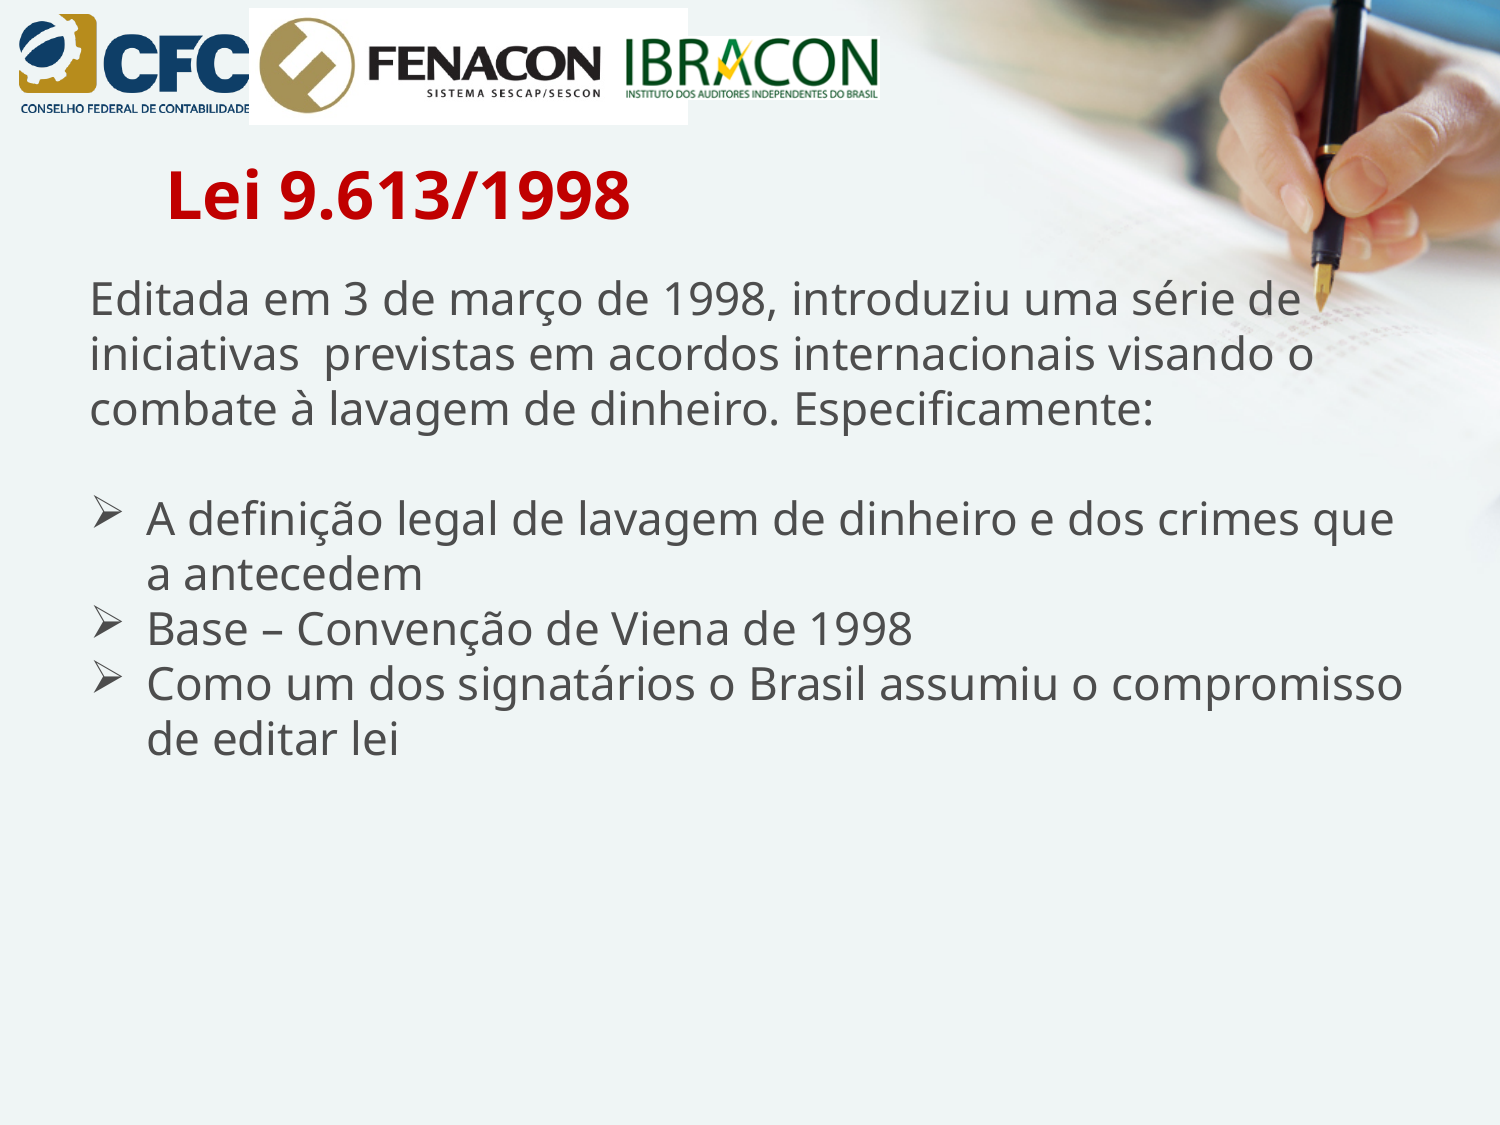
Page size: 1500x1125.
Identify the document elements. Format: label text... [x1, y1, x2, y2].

list Editada em 3 de março de 1998, introduziu uma série de iniciativas previstas em acordos internacionais visando o combate à lavagem de dinheiro. Especificamente: A definição legal de lavagem de dinheiro e dos crimes que a antecedem Base – Convenção de Viena de 1998 Como um dos signatários o Brasil assumiu o compromisso de editar lei [74, 262, 1448, 1101]
title Lei 9.613/1998 [149, 145, 1500, 288]
picture [0, 0, 1500, 1125]
